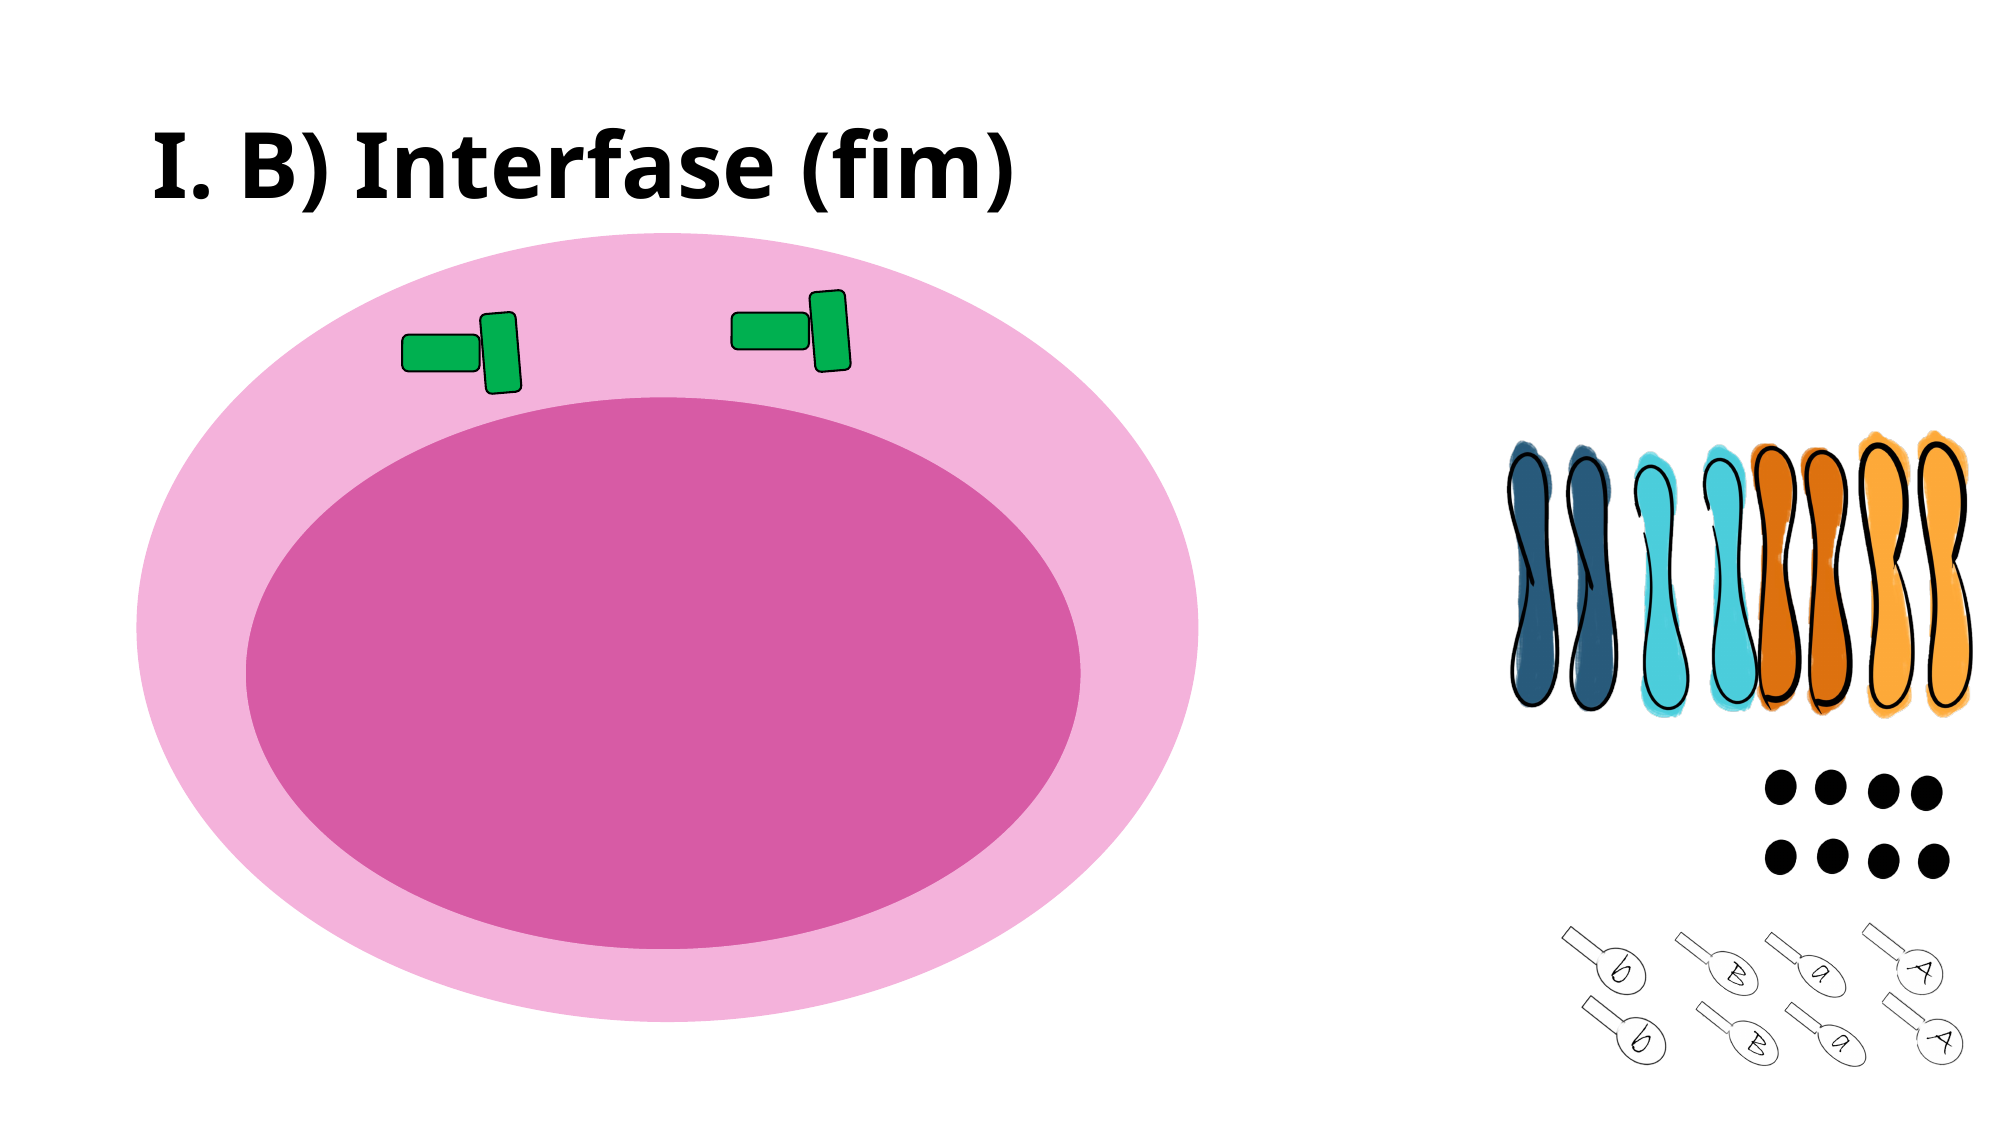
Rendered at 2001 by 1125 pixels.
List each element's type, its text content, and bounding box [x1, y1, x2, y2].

picture [1760, 916, 1873, 1082]
picture [1908, 773, 1945, 813]
picture [1814, 836, 1851, 876]
picture [1915, 841, 1952, 881]
picture [1670, 913, 1786, 1079]
text_box [402, 334, 480, 372]
text_box [731, 312, 809, 350]
picture [1865, 841, 1902, 881]
picture [1399, 431, 2000, 719]
title I. B) Interfase (fim) [137, 59, 1863, 278]
picture [1865, 771, 1902, 811]
text_box [137, 234, 1198, 1022]
picture [1555, 910, 1675, 1076]
text_box [480, 312, 522, 394]
picture [1851, 910, 1972, 1076]
text_box [244, 396, 1082, 951]
picture [1812, 767, 1849, 807]
picture [1762, 837, 1799, 877]
picture [1762, 767, 1799, 807]
text_box [809, 290, 851, 372]
